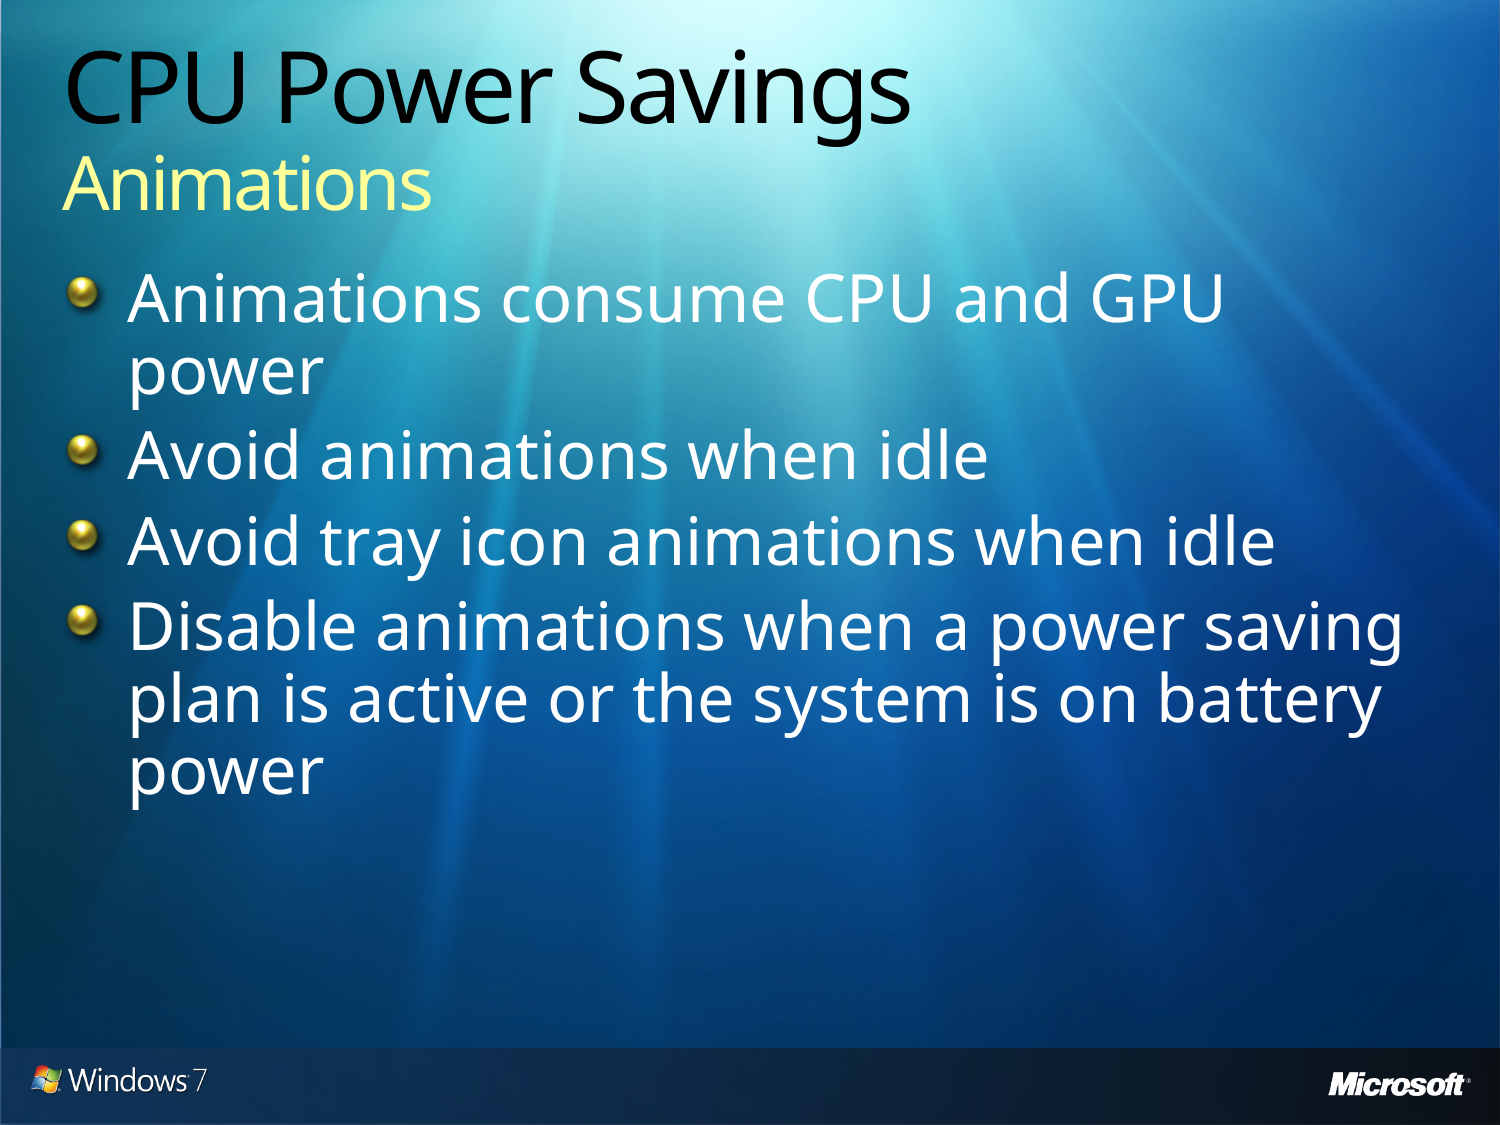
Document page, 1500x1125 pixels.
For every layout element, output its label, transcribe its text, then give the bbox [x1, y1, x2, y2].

picture [12, 1062, 225, 1096]
picture [1328, 1072, 1471, 1096]
list Animations consume CPU and GPU power Avoid animations when idle Avoid tray icon animations when idle Disable animations when a power saving plan is active or the system is on battery power [62, 265, 1438, 750]
picture [0, 0, 1500, 1048]
title CPU Power Savings Animations [62, 37, 1438, 229]
